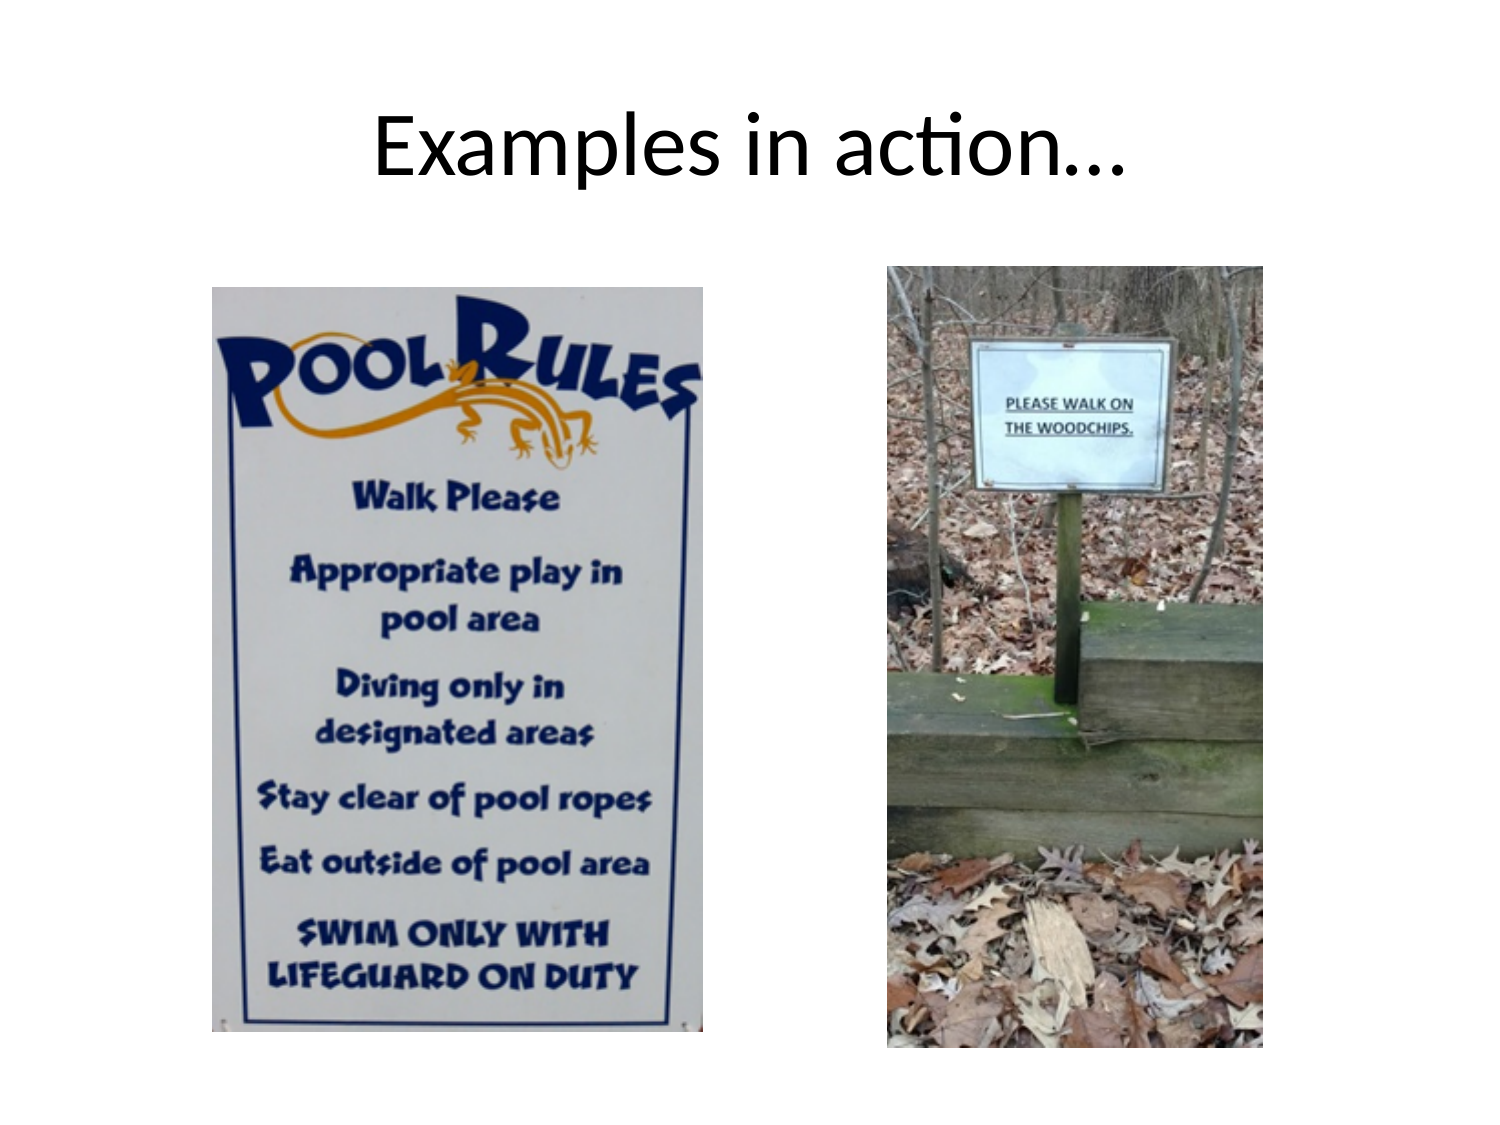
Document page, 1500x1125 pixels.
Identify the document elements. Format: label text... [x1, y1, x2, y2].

picture [887, 266, 1263, 1048]
title Examples in action… [75, 45, 1425, 233]
picture [212, 287, 703, 1032]
